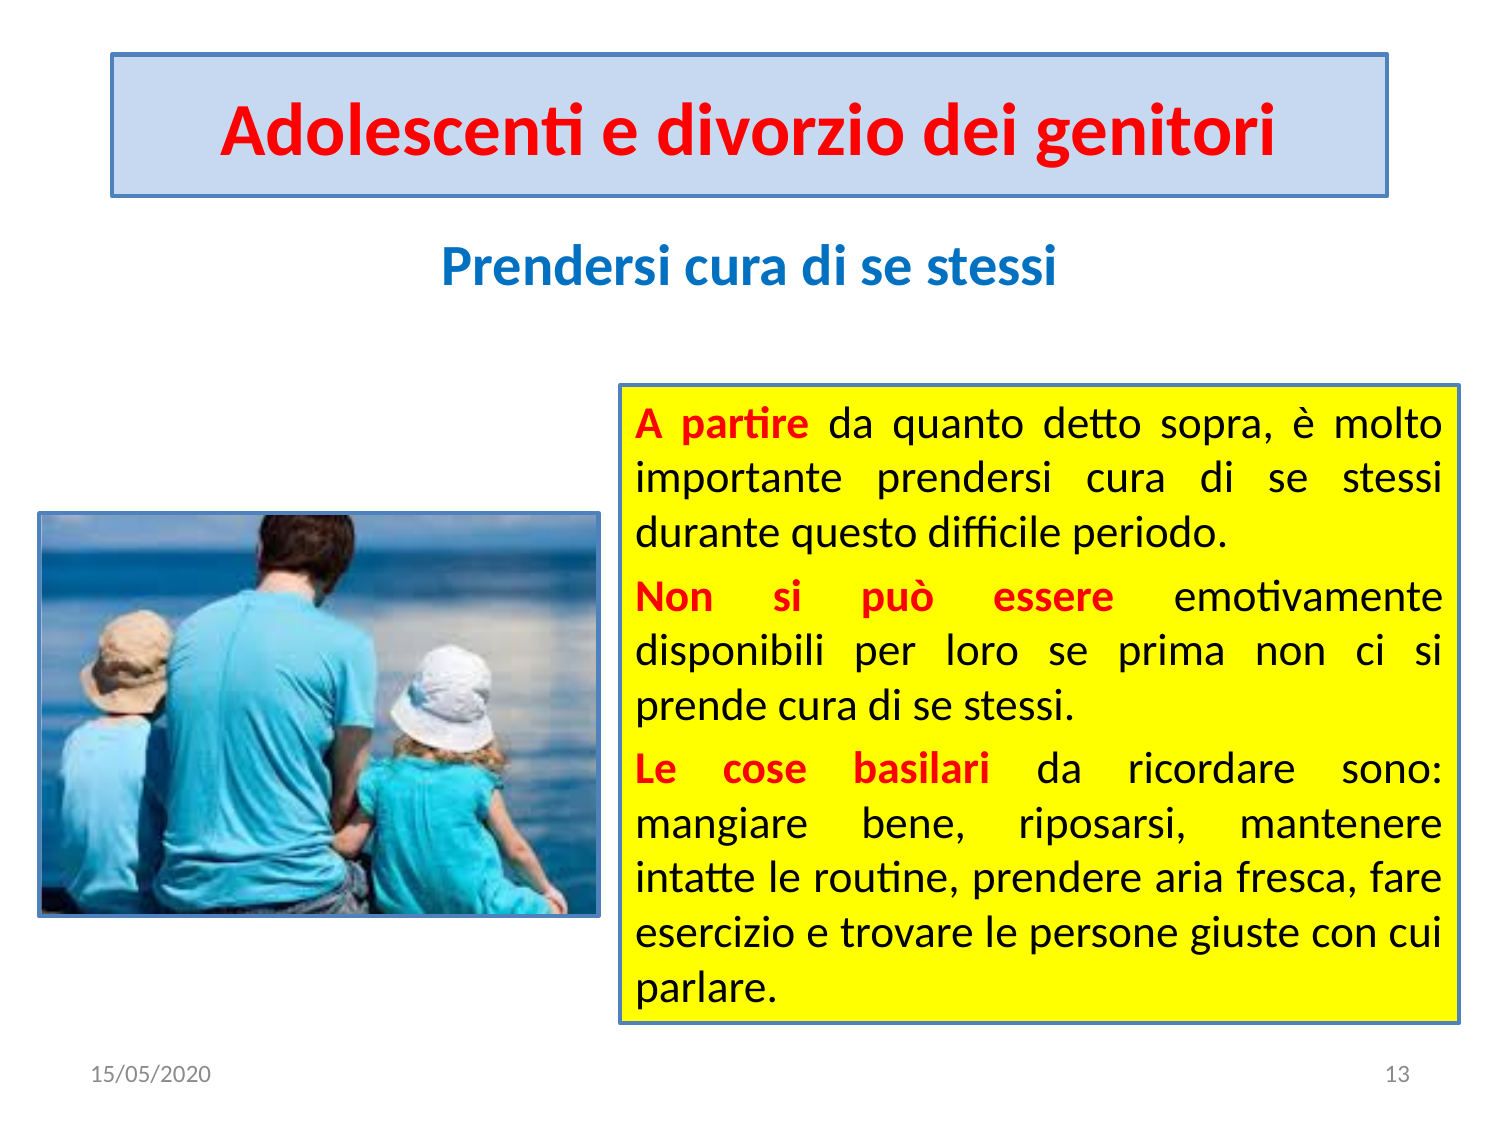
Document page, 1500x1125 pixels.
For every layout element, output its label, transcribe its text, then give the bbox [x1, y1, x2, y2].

text_box Prendersi cura di se stessi [41, 219, 1459, 305]
picture [41, 514, 597, 915]
slide_number 13 [1074, 1042, 1425, 1103]
title Adolescenti e divorzio dei genitori [112, 54, 1388, 197]
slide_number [75, 1042, 425, 1103]
picture [64, 836, 70, 846]
subtitle A partire da quanto detto sopra, è molto importante prendersi cura di se stessi durante questo difficile periodo. Non si può essere emotivamente disponibili per loro se prima non ci si prende cura di se stessi. Le cose basilari da ricordare sono: mangiare bene, riposarsi, mantenere intatte le routine, prendere aria fresca, fare esercizio e trovare le persone giuste con cui parlare. [620, 385, 1459, 1024]
picture [427, 899, 432, 907]
